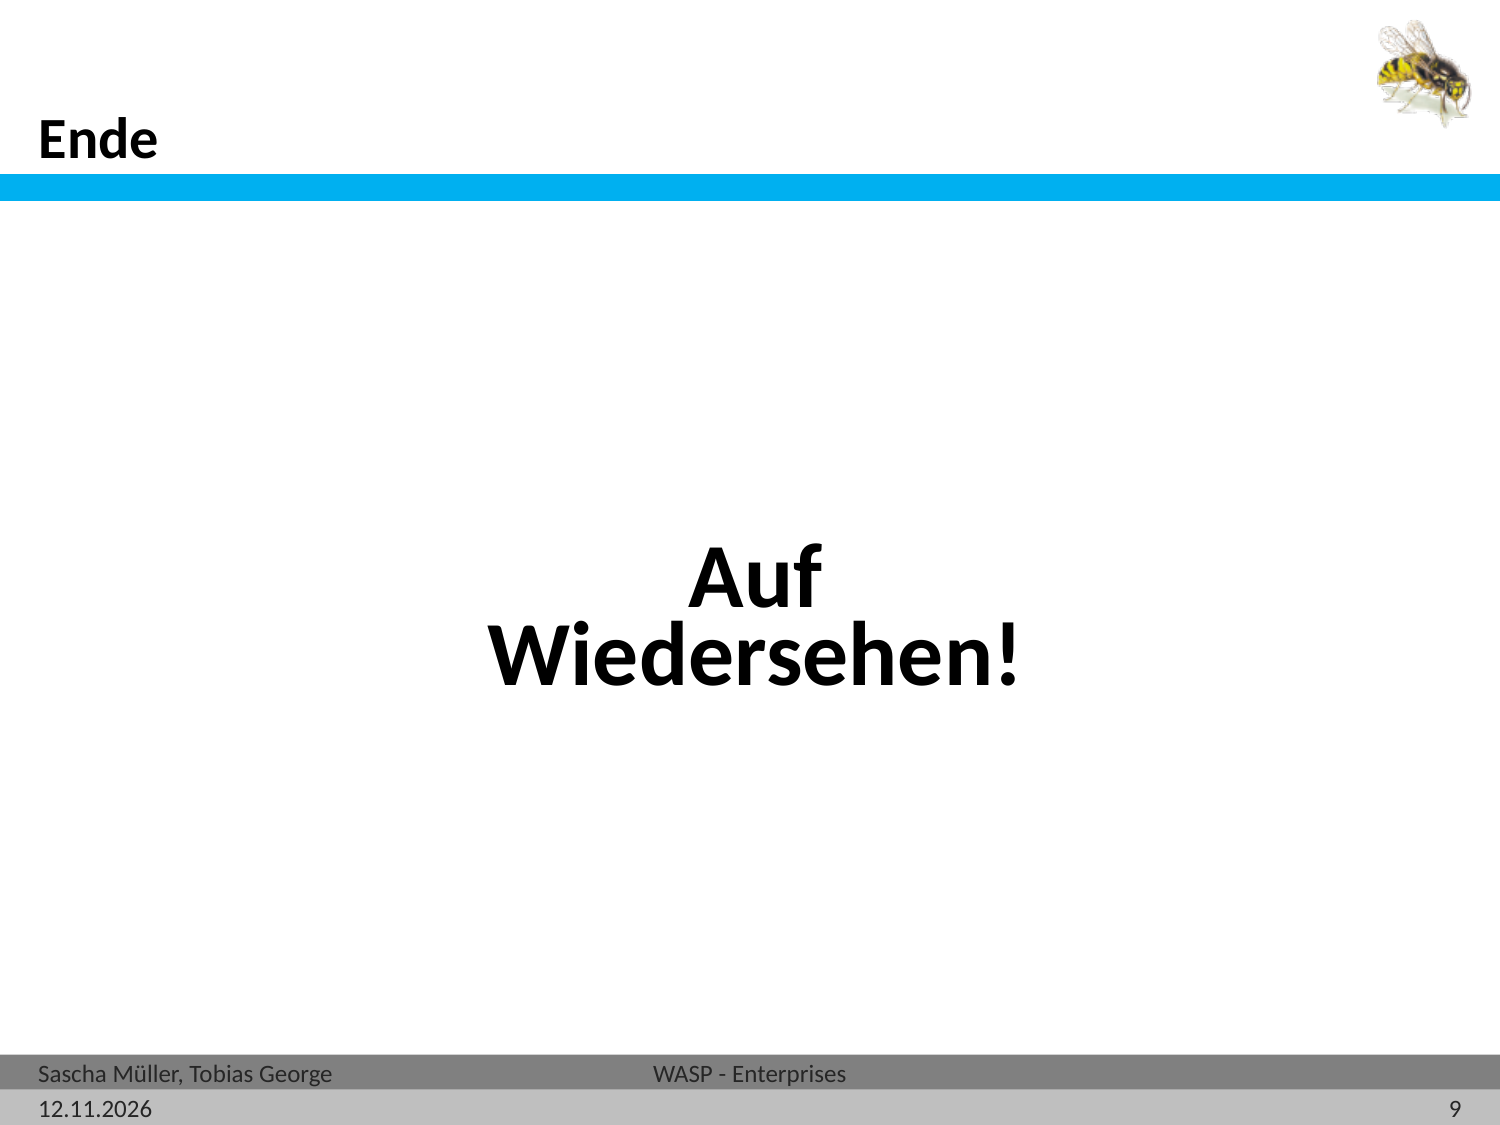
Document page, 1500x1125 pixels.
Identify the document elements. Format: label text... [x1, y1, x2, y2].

picture [1376, 19, 1472, 129]
list Auf Wiedersehen! [35, 222, 1477, 1047]
title Ende [23, 93, 1465, 178]
